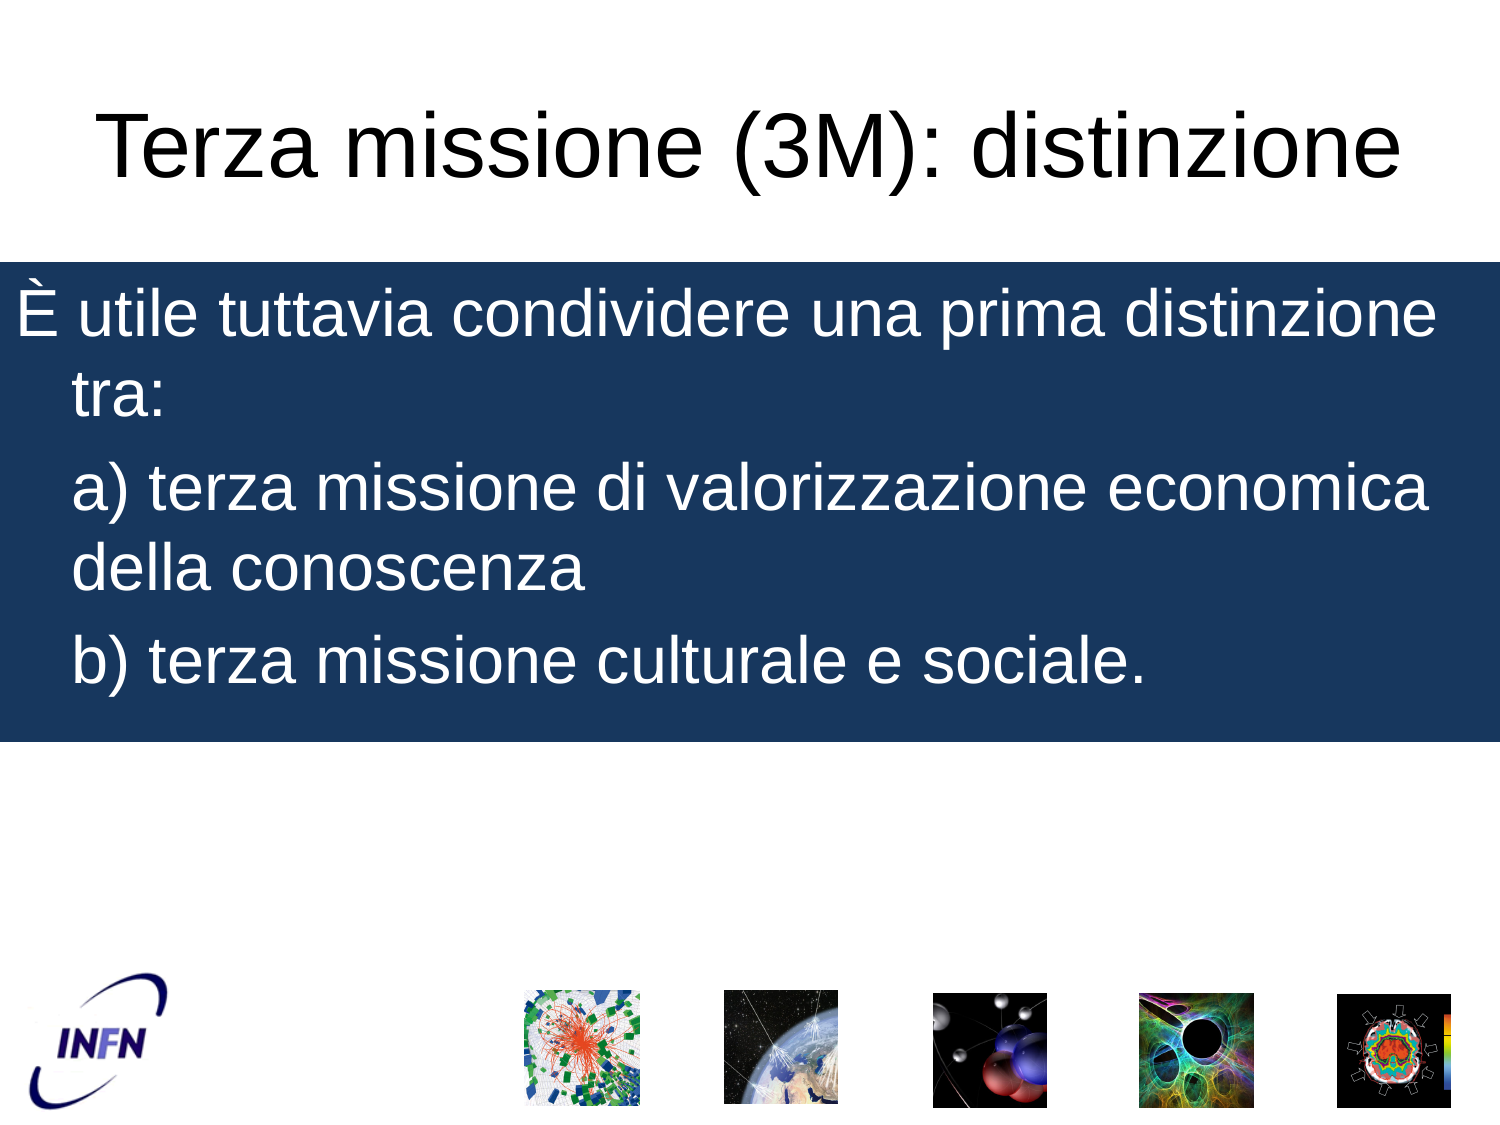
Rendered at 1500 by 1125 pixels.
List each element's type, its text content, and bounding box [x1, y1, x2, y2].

picture [523, 990, 640, 1106]
picture [1138, 993, 1254, 1109]
list È utile tuttavia condividere una prima distinzione tra: a) terza missione di valorizzazione economica della conoscenza b) terza missione culturale e sociale. [0, 262, 1500, 742]
picture [1337, 994, 1452, 1109]
title Terza missione (3M): distinzione [0, 46, 1500, 235]
picture [932, 993, 1047, 1108]
picture [723, 989, 838, 1105]
picture [23, 970, 172, 1112]
